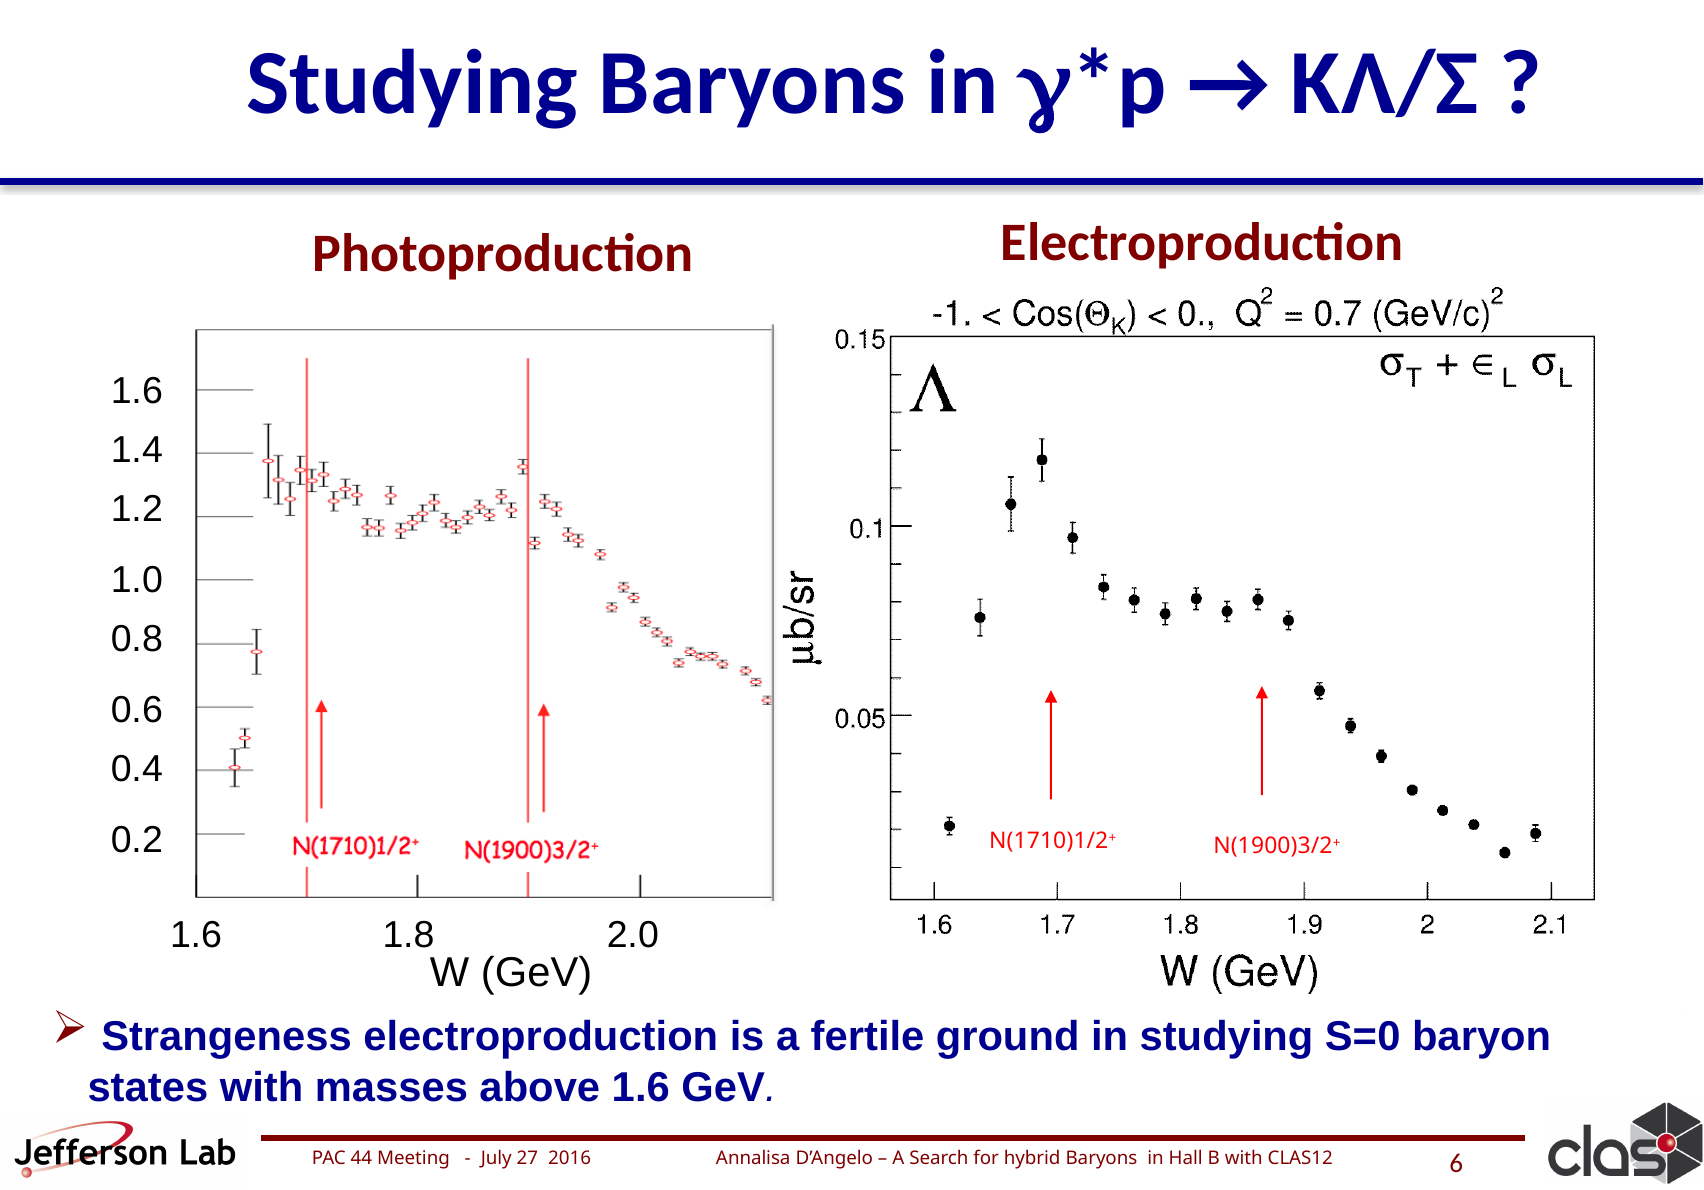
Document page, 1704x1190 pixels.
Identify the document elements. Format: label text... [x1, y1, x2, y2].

text_box Photoproduction [295, 209, 712, 291]
picture [189, 323, 778, 903]
text_box Strangeness electroproduction is a fertile ground in studying S=0 baryon states with masses above 1.6 GeV. [35, 996, 1698, 1118]
text_box 0.6 [95, 677, 179, 736]
slide_number 6 [1394, 1138, 1478, 1188]
title Studying Baryons in *p → KΛ/Σ ? [170, 13, 1618, 173]
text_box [749, 199, 1687, 1011]
text_box 1.6 [95, 358, 179, 417]
text_box 1.6 [154, 902, 238, 962]
text_box 1.4 [95, 417, 179, 476]
text_box 0.2 [95, 807, 179, 868]
text_box 2.0 [591, 912, 675, 962]
text_box W (GeV) [414, 937, 608, 1003]
picture [0, 1112, 246, 1190]
picture [1548, 1101, 1704, 1185]
text_box 0.4 [95, 736, 179, 797]
text_box 1.8 [367, 912, 450, 962]
text_box 1.2 [95, 476, 179, 537]
footer PAC 44 Meeting - July 27 2016 Annalisa D’Angelo – A Search for hybrid Baryons in Hall B with CLAS12 [272, 1138, 1372, 1190]
text_box 0.8 [95, 606, 179, 667]
text_box 1.0 [95, 547, 179, 606]
